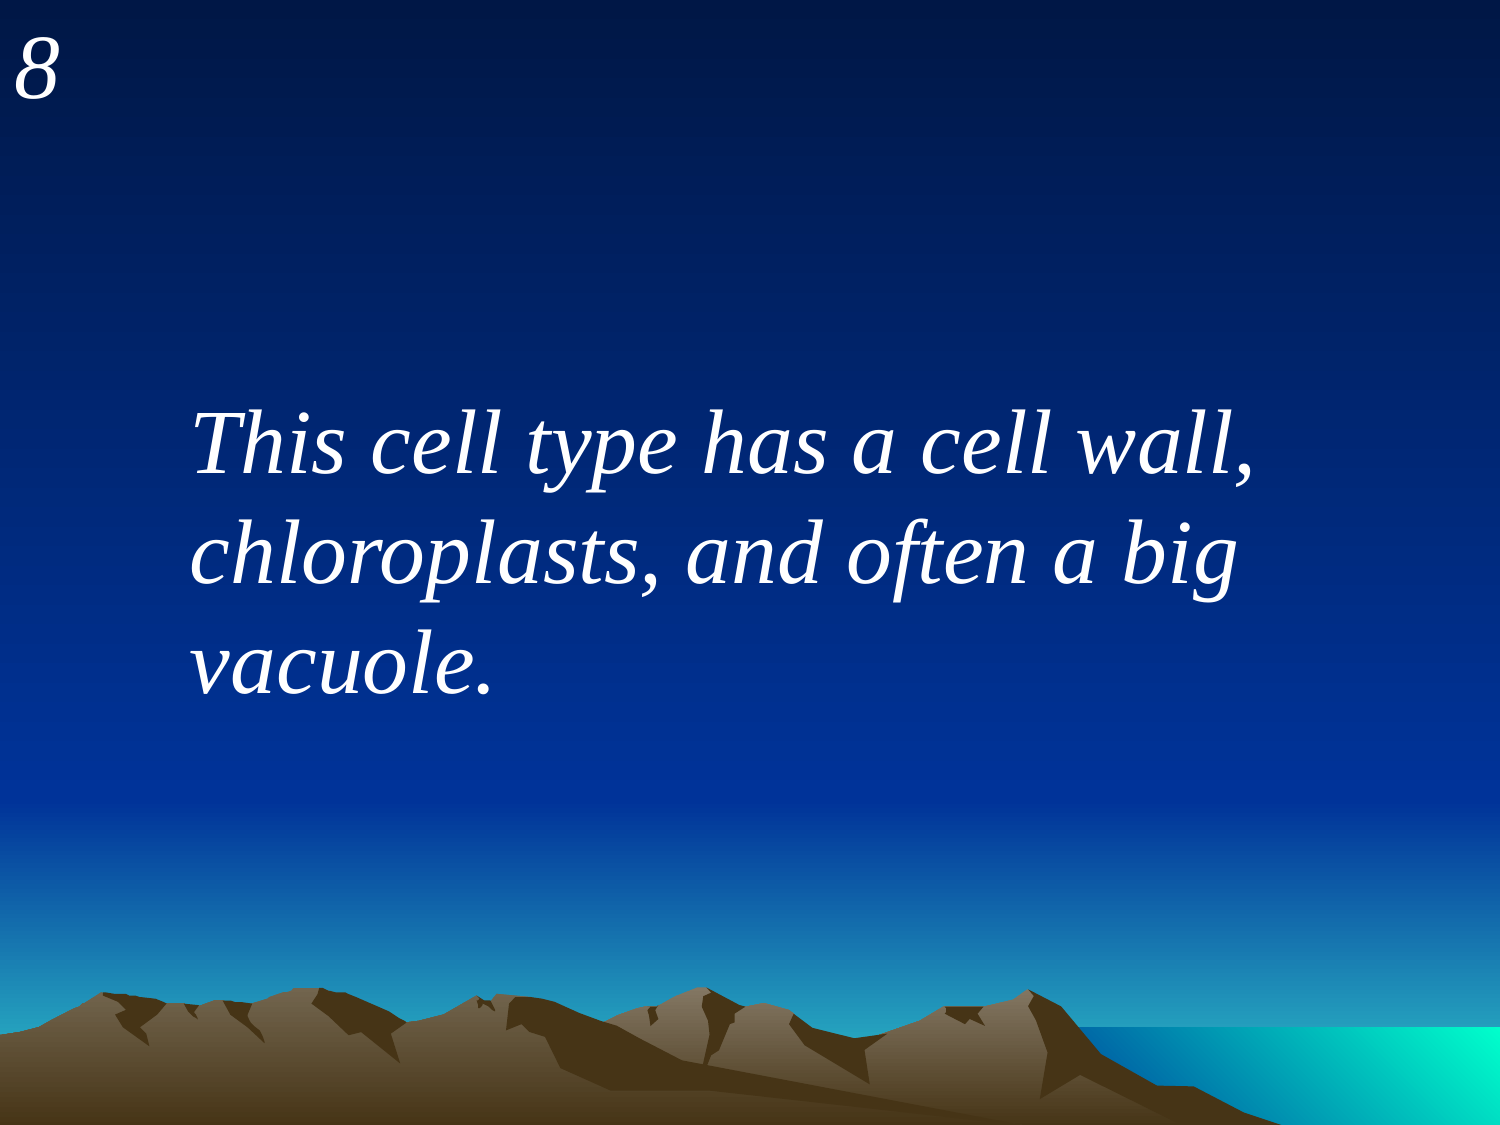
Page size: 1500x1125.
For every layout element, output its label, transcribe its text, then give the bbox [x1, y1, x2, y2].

text_box This cell type has a cell wall, chloroplasts, and often a big vacuole. [174, 374, 1325, 720]
text_box 8 [0, 0, 76, 125]
